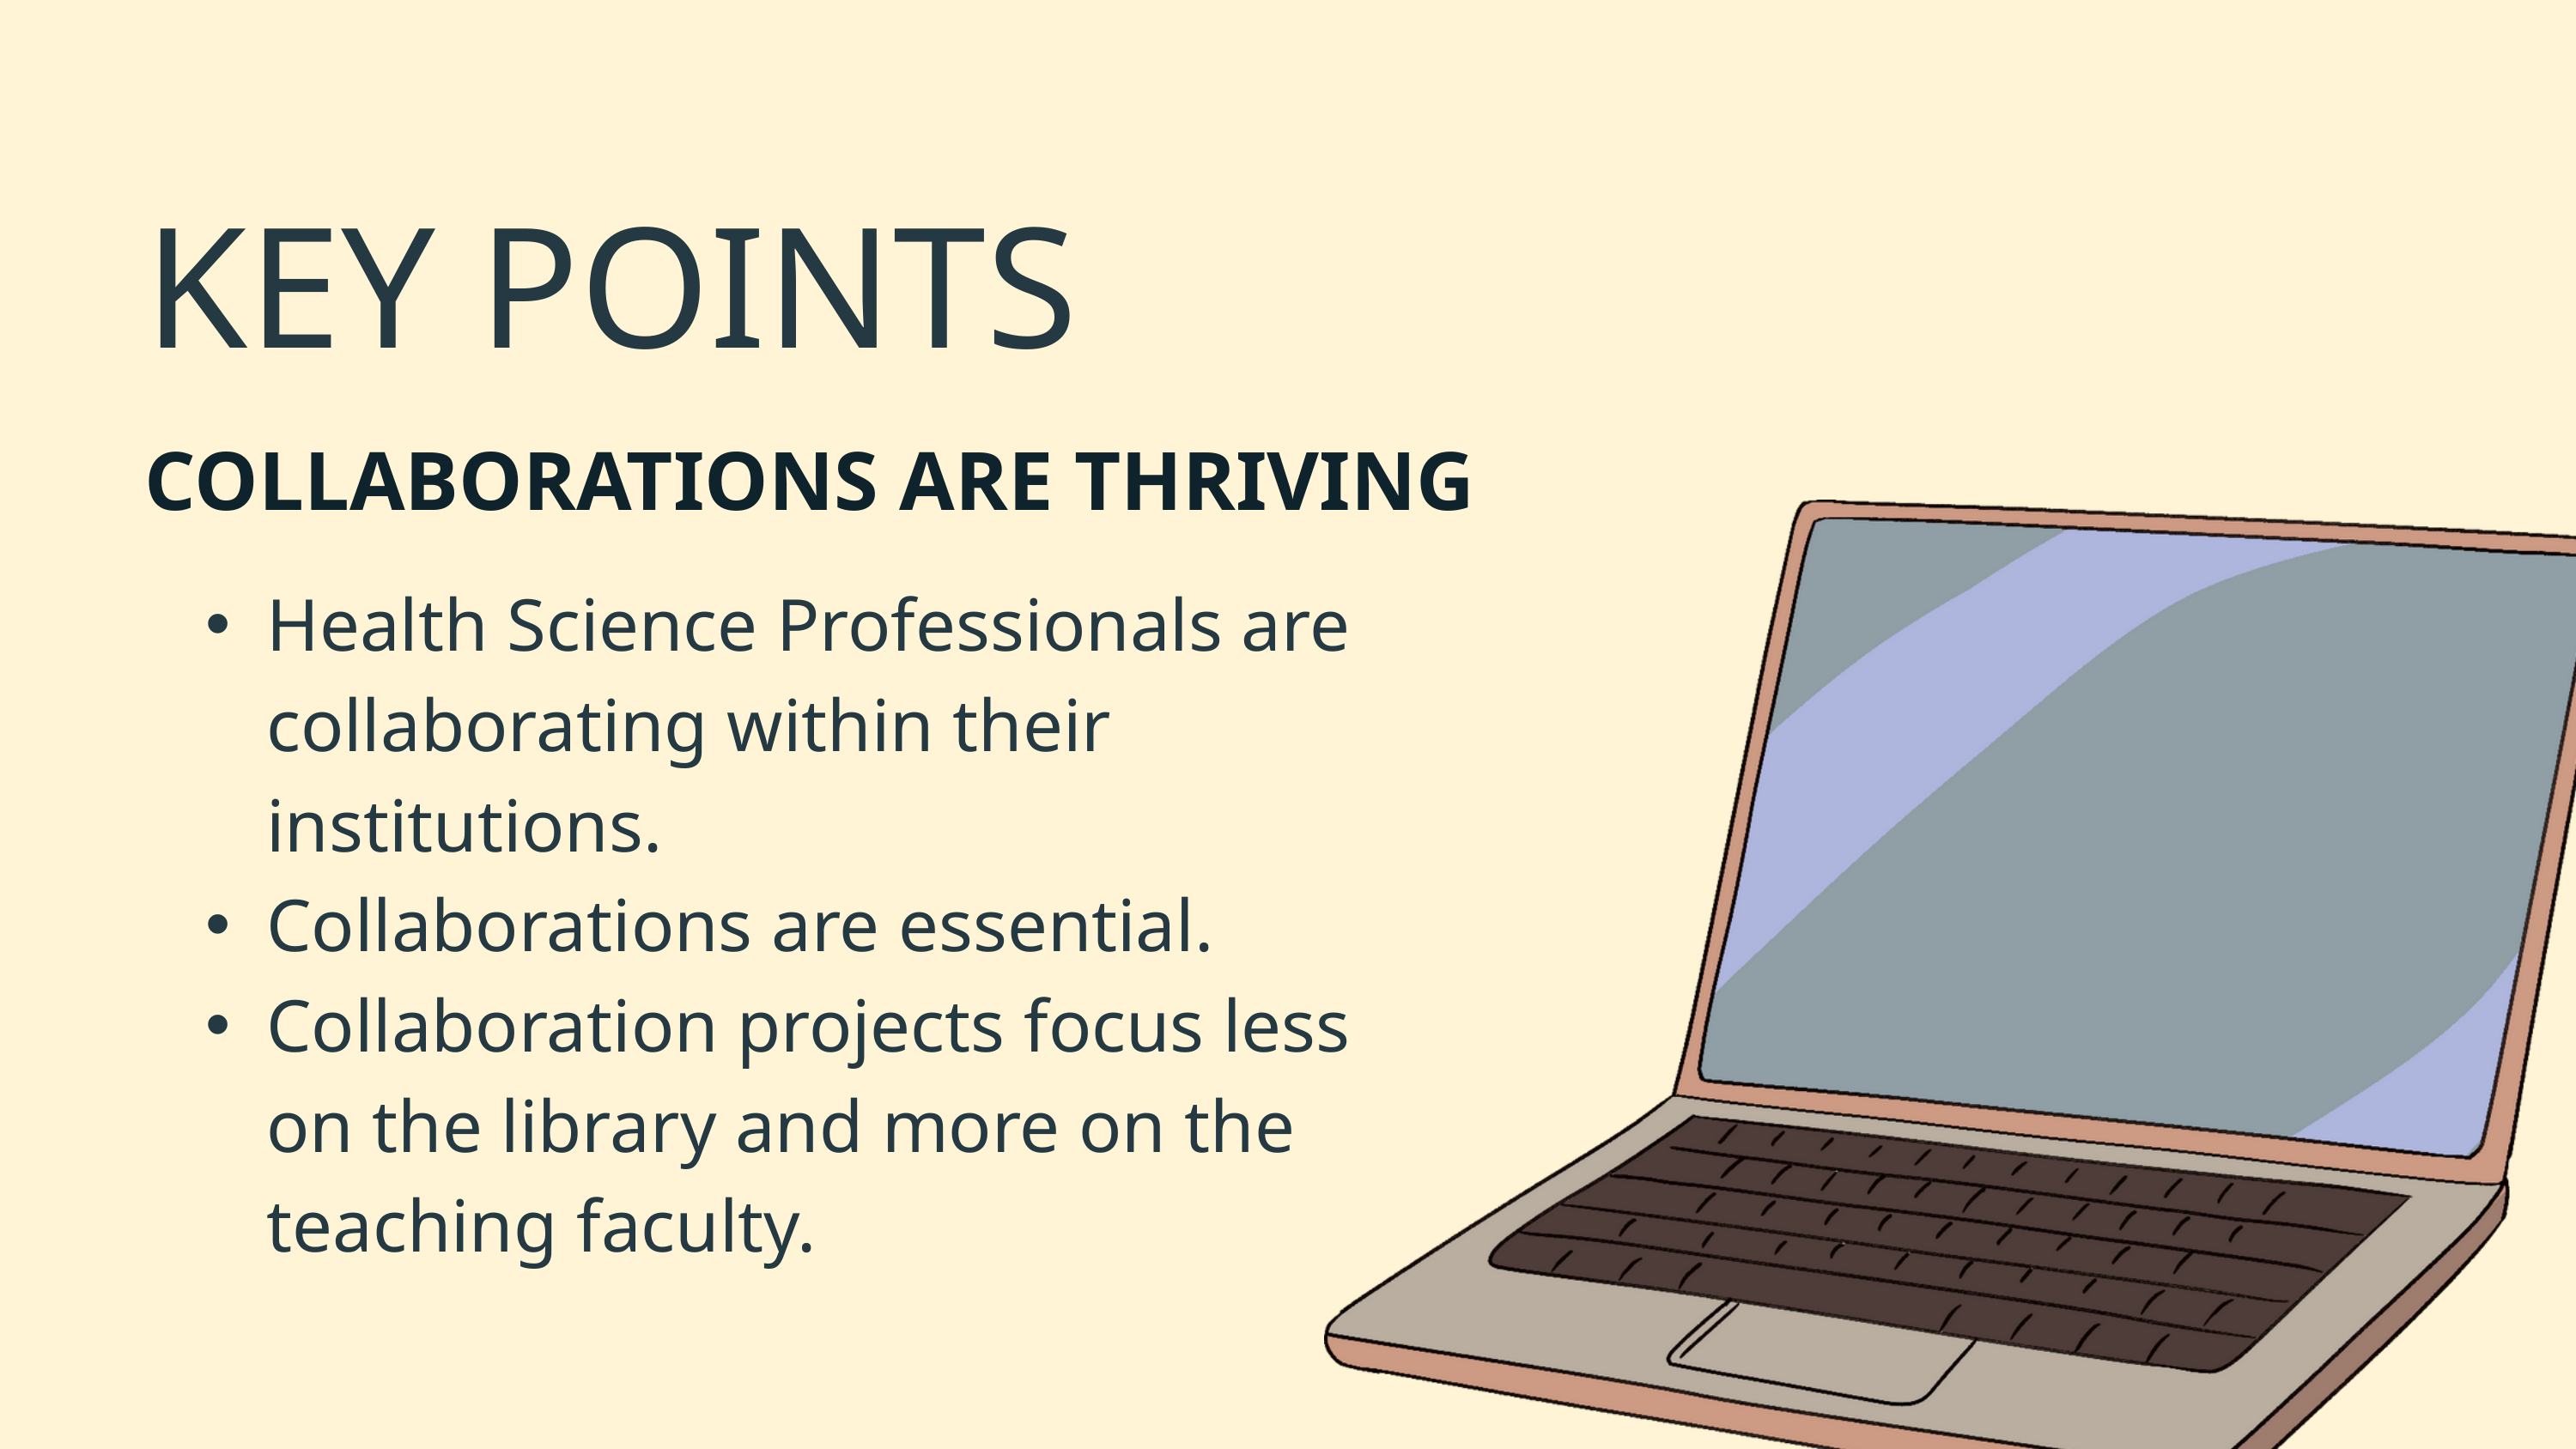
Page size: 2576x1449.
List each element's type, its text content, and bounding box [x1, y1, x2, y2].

text_box Health Science Professionals are collaborating within their institutions. Collaborations are essential. Collaboration projects focus less on the library and more on the teaching faculty. [144, 565, 1324, 1267]
text_box COLLABORATIONS ARE THRIVING [144, 414, 1871, 527]
text_box [1324, 500, 2576, 1449]
text_box KEY POINTS [144, 239, 1957, 382]
